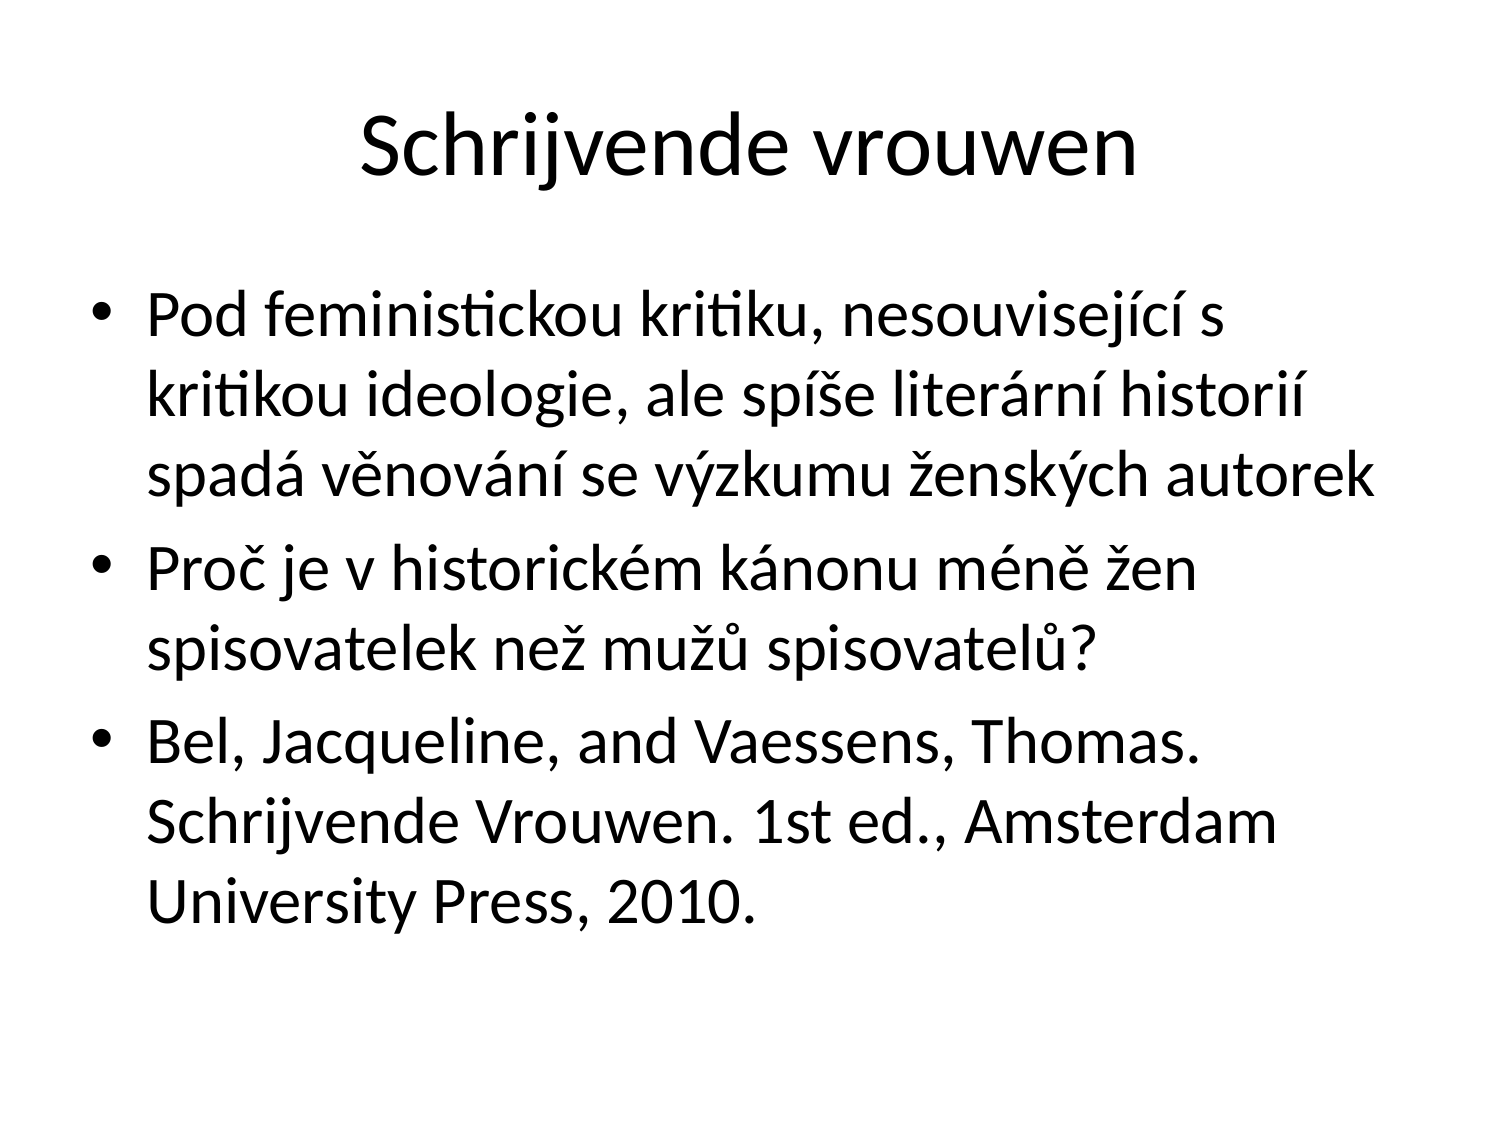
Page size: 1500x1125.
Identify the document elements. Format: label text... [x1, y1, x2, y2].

list Pod feministickou kritiku, nesouvisející s kritikou ideologie, ale spíše literární historií spadá věnování se výzkumu ženských autorek Proč je v historickém kánonu méně žen spisovatelek než mužů spisovatelů? Bel, Jacqueline, and Vaessens, Thomas. Schrijvende Vrouwen. 1st ed., Amsterdam University Press, 2010. [75, 262, 1425, 1005]
title Schrijvende vrouwen [75, 45, 1425, 233]
